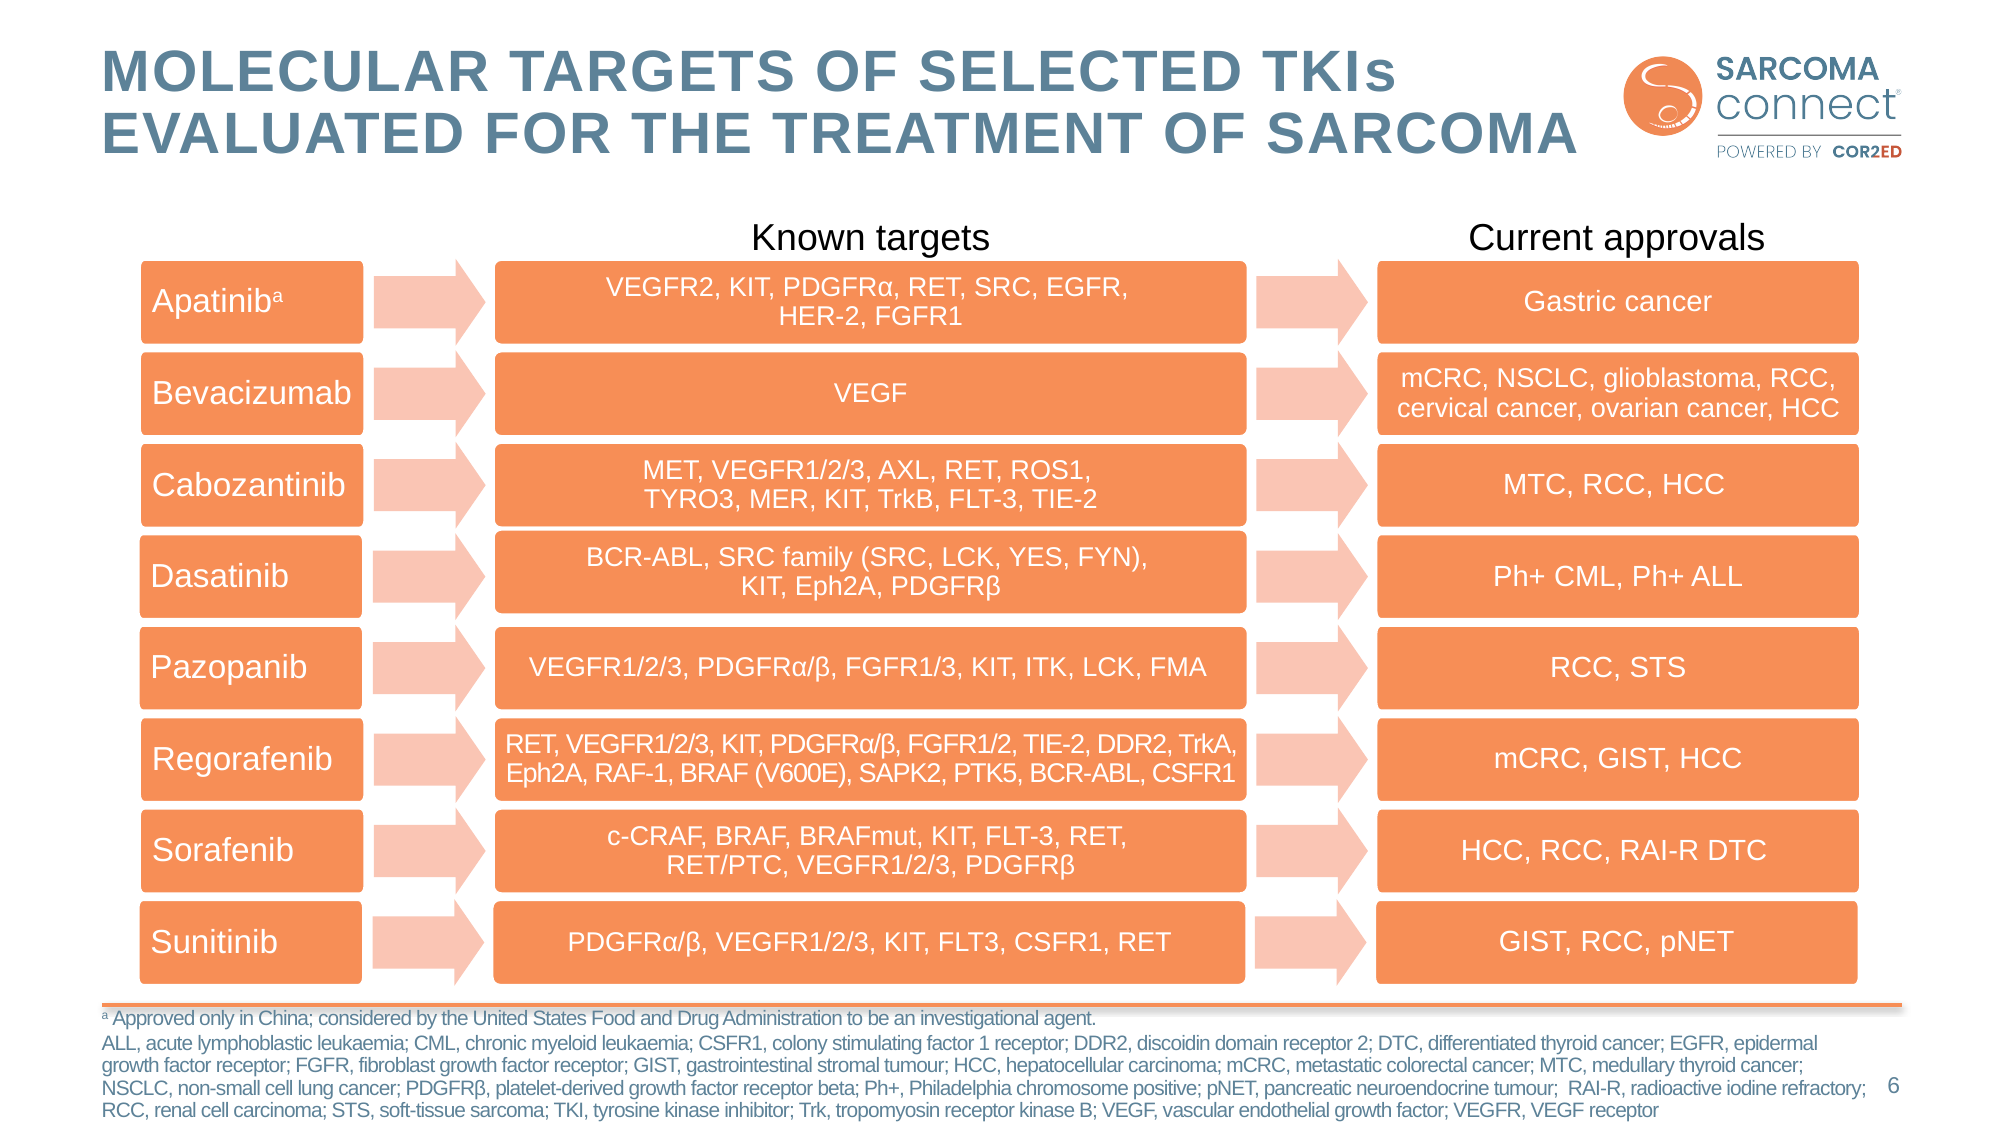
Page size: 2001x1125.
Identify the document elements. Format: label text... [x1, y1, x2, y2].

picture [1618, 49, 1908, 164]
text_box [137, 630, 1862, 712]
text_box Current approvals [1453, 205, 1781, 256]
title Molecular targets of selected TKIs evaluated for the treatment of sarcoma [101, 40, 1591, 173]
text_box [138, 258, 1862, 346]
list a Approved only in China; considered by the United States Food and Drug Administration to be an investigational agent. ALL, acute lymphoblastic leukaemia; CML, chronic myeloid leukaemia; CSFR1, colony stimulating factor 1 receptor; DDR2, discoidin domain receptor 2; DTC, differentiated thyroid cancer; EGFR, epidermal growth factor receptor; FGFR, fibroblast growth factor receptor; GIST, gastrointestinal stromal tumour; HCC, hepatocellular carcinoma; mCRC, metastatic colorectal cancer; MTC, medullary thyroid cancer; NSCLC, non-small cell lung cancer; PDGFRβ, platelet-derived growth factor receptor beta; Ph+, Philadelphia chromosome positive; pNET, pancreatic neuroendocrine tumour; RAI-R, radioactive iodine refractory; RCC, renal cell carcinoma; STS, soft-tissue sarcoma; TKI, tyrosine kinase inhibitor; Trk, tropomyosin receptor kinase B; VEGF, vascular endothelial growth factor; VEGFR, VEGF receptor [101, 1035, 1875, 1095]
slide_number 6 [1771, 1054, 1900, 1115]
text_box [137, 528, 1862, 621]
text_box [138, 723, 1862, 804]
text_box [138, 447, 1862, 528]
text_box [138, 355, 1862, 438]
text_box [138, 807, 1862, 895]
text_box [137, 898, 1861, 987]
text_box Known targets [736, 205, 1006, 256]
